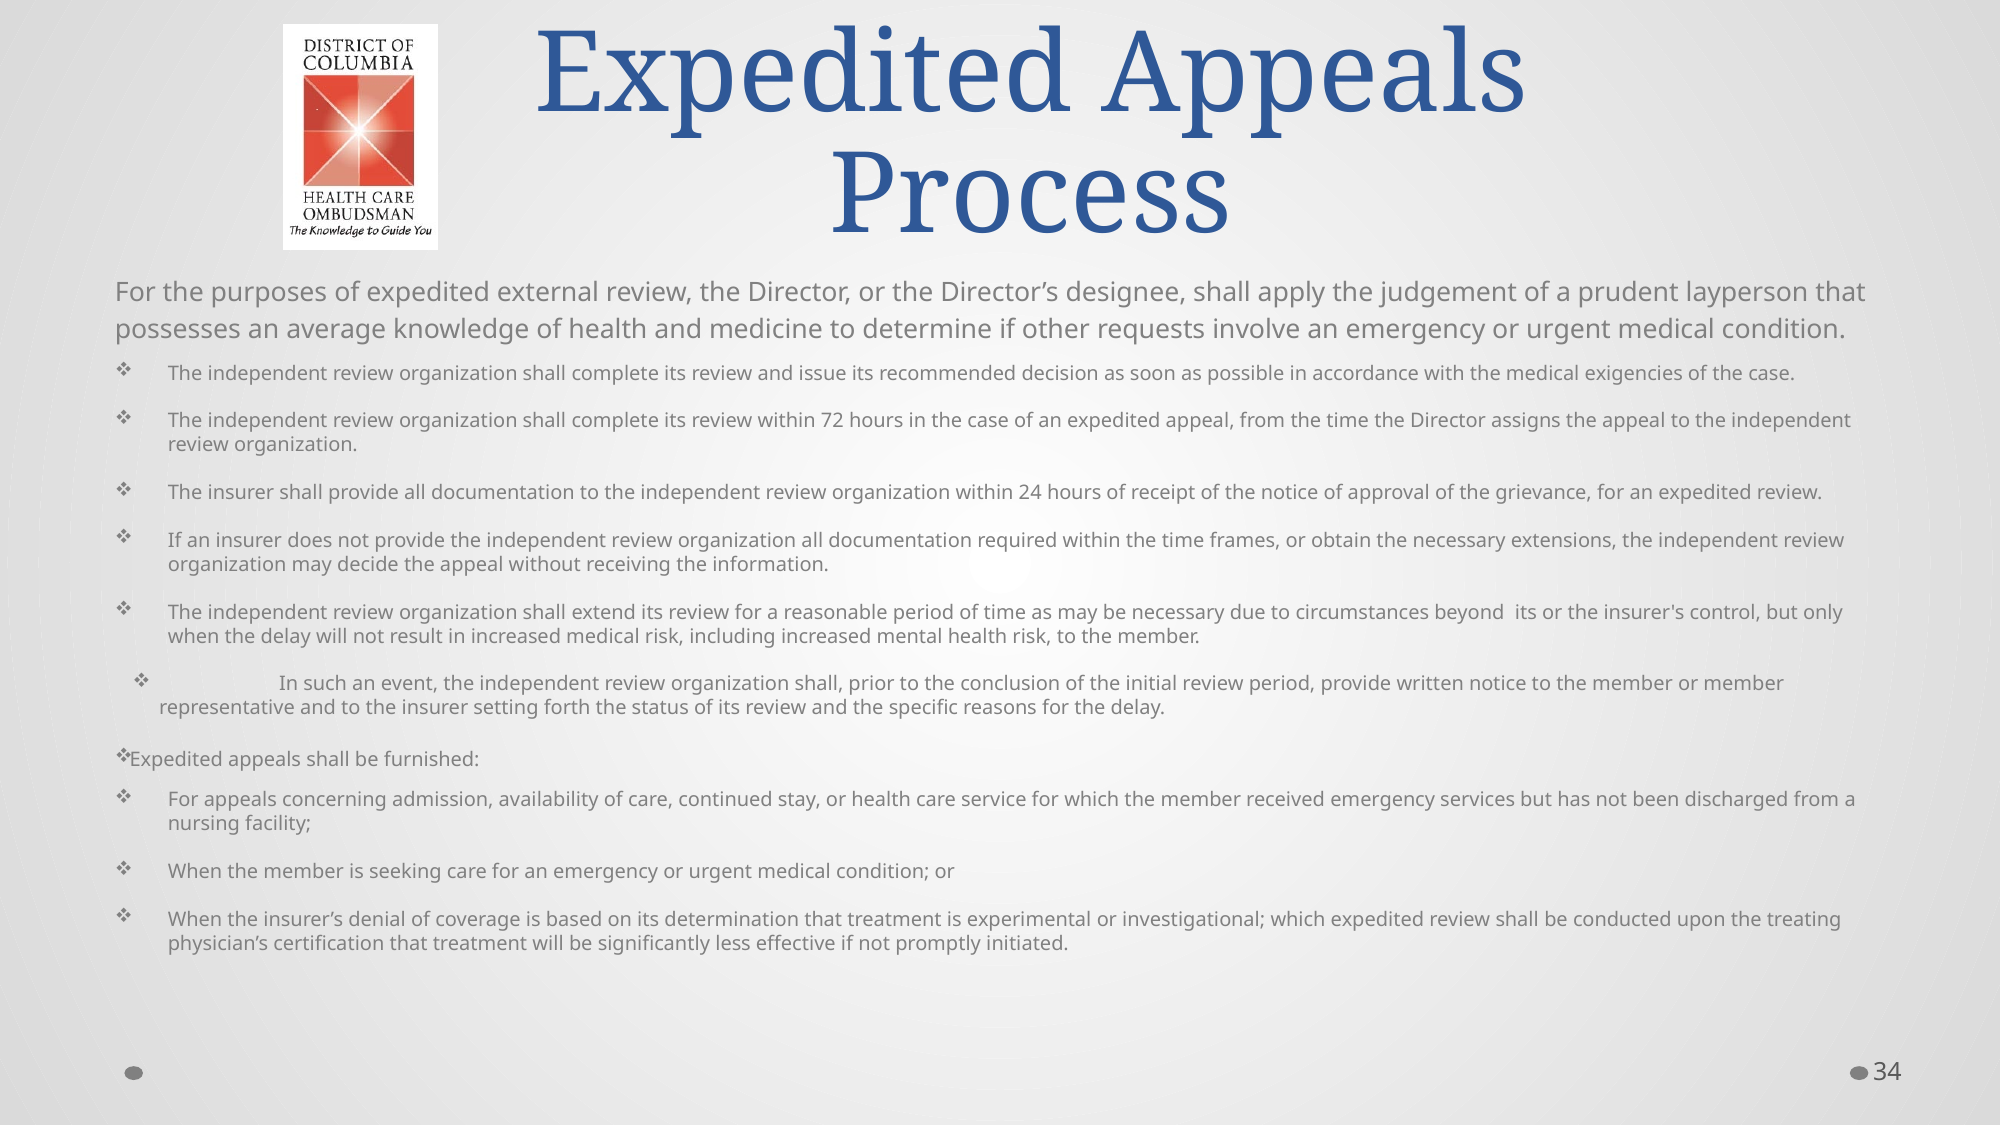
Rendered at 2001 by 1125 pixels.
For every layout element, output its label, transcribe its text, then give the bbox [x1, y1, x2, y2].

list For the purposes of expedited external review, the Director, or the Director’s designee, shall apply the judgement of a prudent layperson that possesses an average knowledge of health and medicine to determine if other requests involve an emergency or urgent medical condition. The independent review organization shall complete its review and issue its recommended decision as soon as possible in accordance with the medical exigencies of the case. The independent review organization shall complete its review within 72 hours in the case of an expedited appeal, from the time the Director assigns the appeal to the independent review organization. The insurer shall provide all documentation to the independent review organization within 24 hours of receipt of the notice of approval of the grievance, for an expedited review. If an insurer does not provide the independent review organization all documentation required within the time frames, or obtain the necessary extensions, the independent review organization may decide the appeal without receiving the information. The independent review organization shall extend its review for a reasonable period of time as may be necessary due to circumstances beyond its or the insurer's control, but only when the delay will not result in increased medical risk, including increased mental health risk, to the member. In such an event, the independent review organization shall, prior to the conclusion of the initial review period, provide written notice to the member or member representative and to the insurer setting forth the status of its review and the specific reasons for the delay. Expedited appeals shall be furnished: For appeals concerning admission, availability of care, continued stay, or health care service for which the member received emergency services but has not been discharged from a nursing facility; When the member is seeking care for an emergency or urgent medical condition; or When the insurer’s denial of coverage is based on its determination that treatment is experimental or investigational; which expedited review shall be conducted upon the treating physician’s certification that treatment will be significantly less effective if not promptly initiated. [99, 262, 1900, 1005]
slide_number 34 [1868, 1042, 1992, 1103]
title Expedited Appeals Process [500, 0, 1563, 262]
picture [283, 24, 438, 251]
